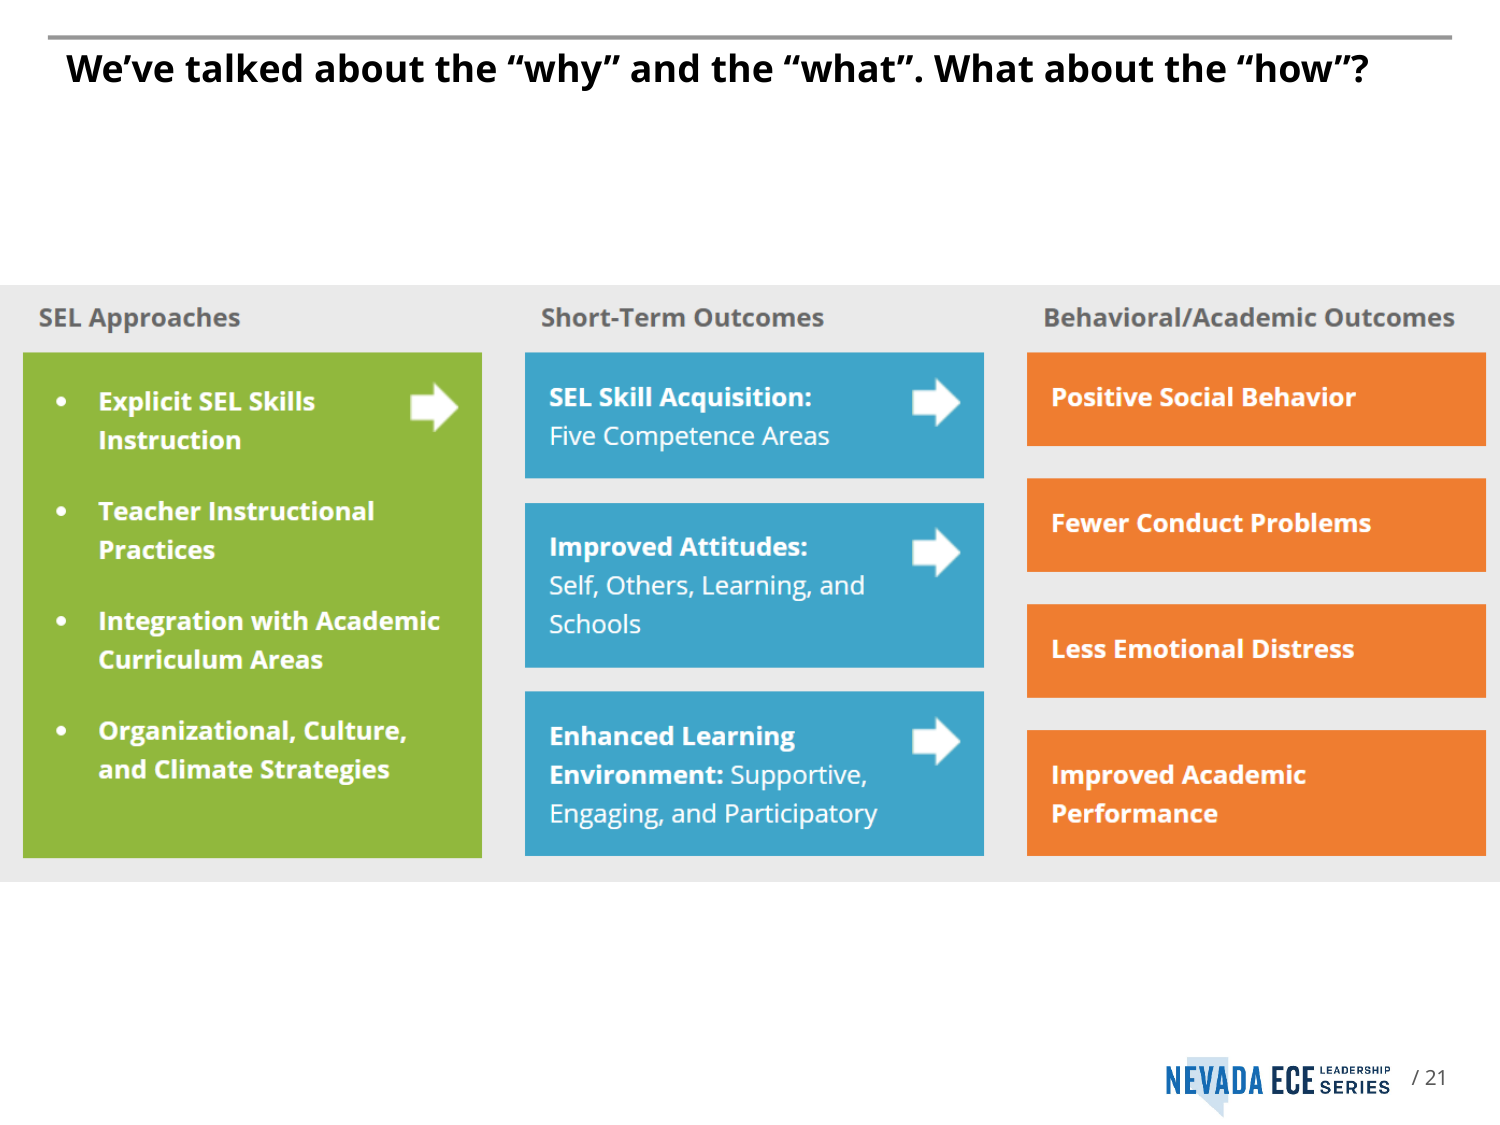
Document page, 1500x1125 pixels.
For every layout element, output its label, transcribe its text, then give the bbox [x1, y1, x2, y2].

picture [1162, 1049, 1394, 1121]
title We’ve talked about the “why” and the “what”. What about the “how”? [51, 37, 1449, 176]
picture [0, 285, 1500, 882]
